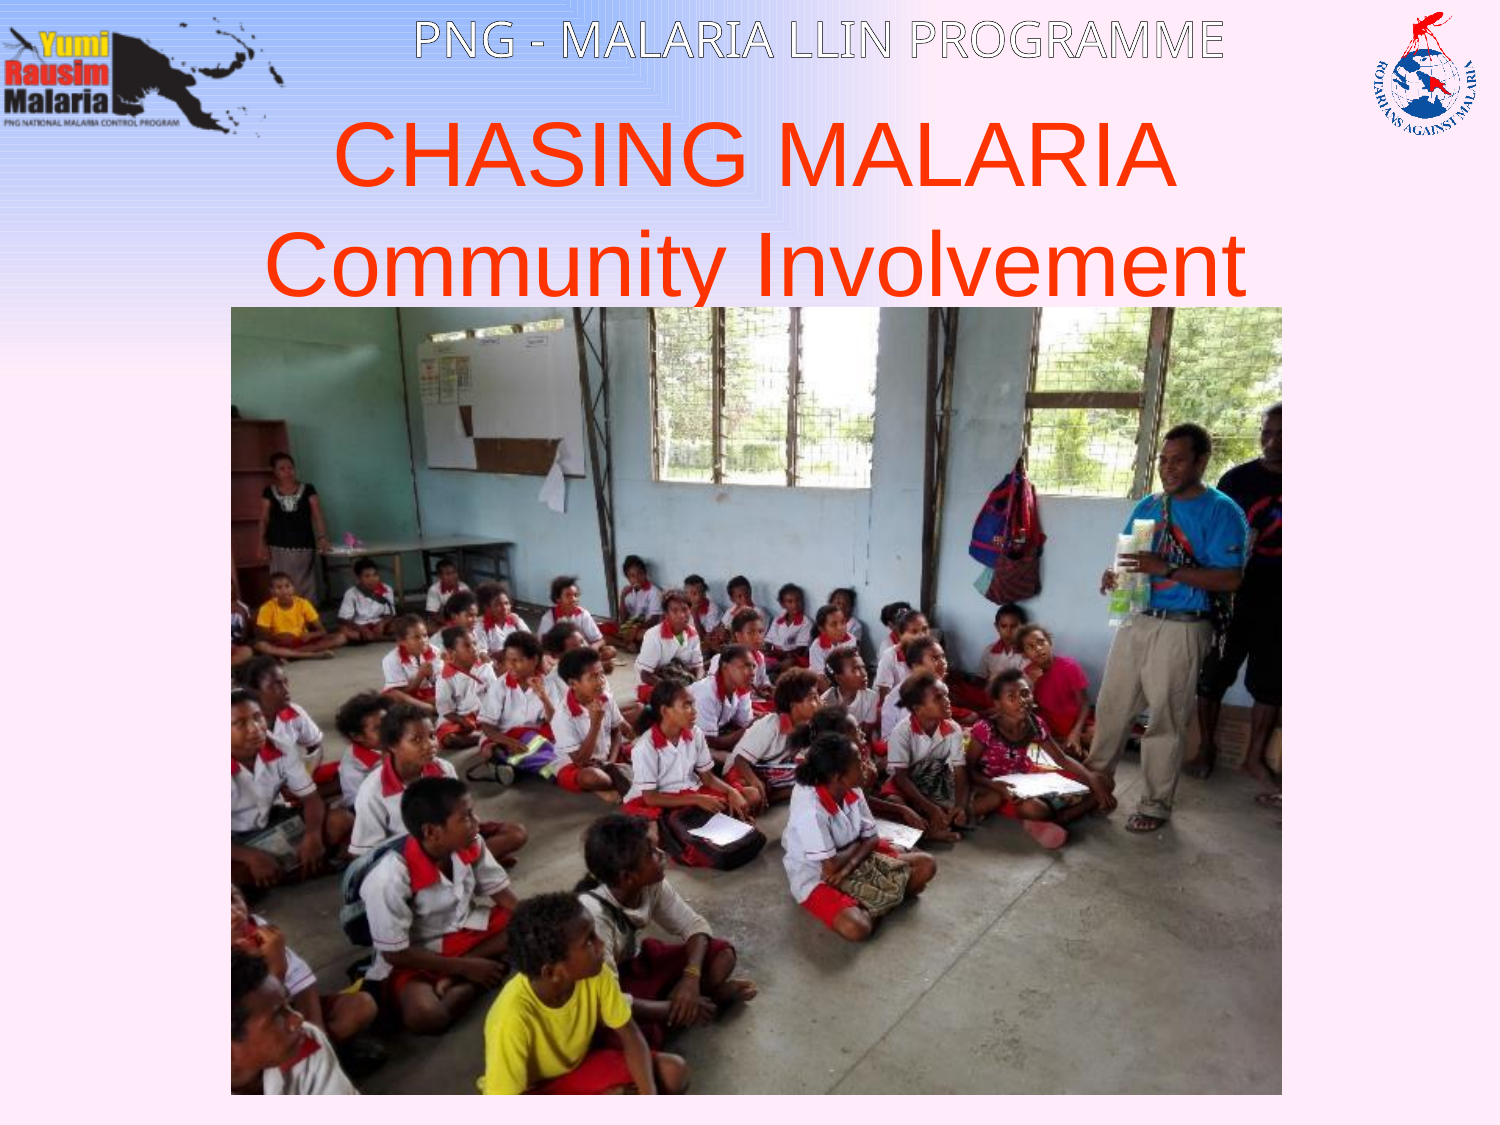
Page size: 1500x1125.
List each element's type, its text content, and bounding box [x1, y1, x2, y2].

text_box [58, 251, 1500, 342]
picture [230, 307, 1282, 1096]
text_box PNG - MALARIA LLIN PROGRAMME [299, 0, 1338, 75]
text_box CHASING MALARIA Community Involvement [87, 87, 1425, 251]
picture [1349, 0, 1500, 148]
picture [0, 0, 288, 144]
